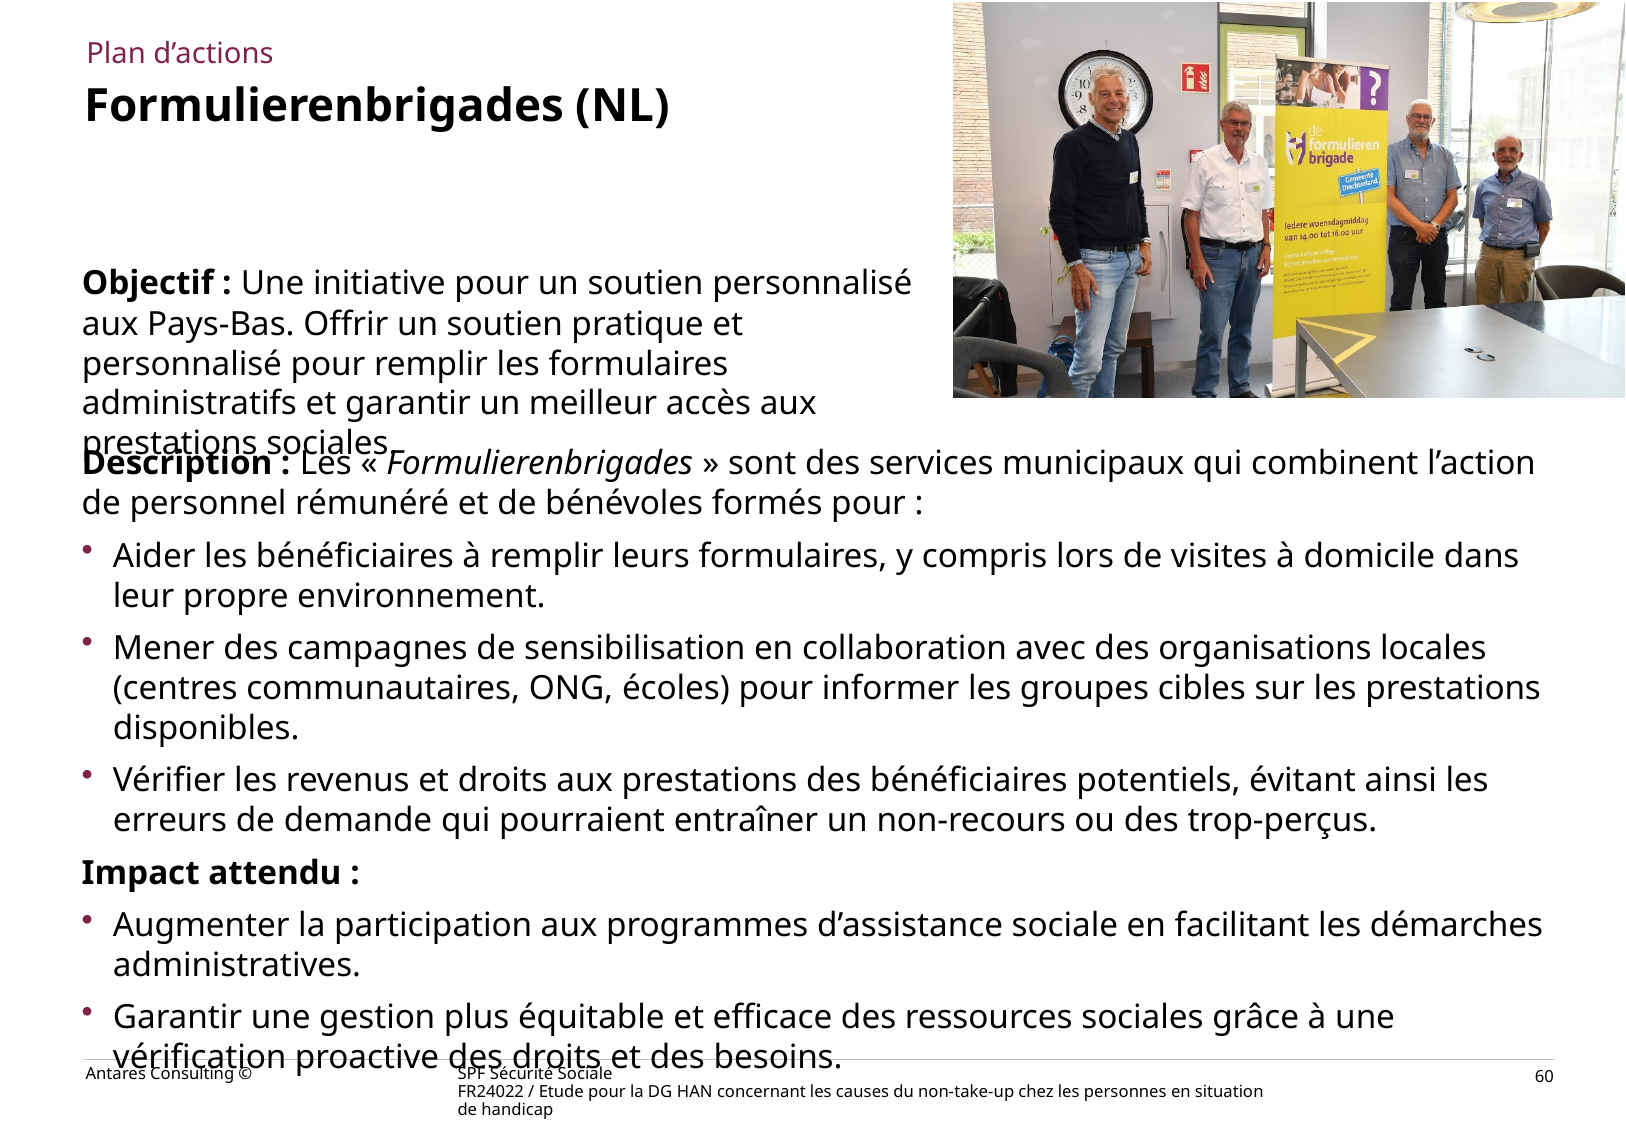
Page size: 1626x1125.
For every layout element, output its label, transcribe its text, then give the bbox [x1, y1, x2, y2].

title Formulierenbrigades (NL) [84, 82, 953, 229]
list Objectif : Une initiative pour un soutien personnalisé aux Pays-Bas. Offrir un soutien pratique et personnalisé pour remplir les formulaires administratifs et garantir un meilleur accès aux prestations sociales. [81, 261, 943, 424]
picture [953, 1, 1625, 398]
text_box Description : Les « Formulierenbrigades » sont des services municipaux qui combinent l’action de personnel rémunéré et de bénévoles formés pour : Aider les bénéficiaires à remplir leurs formulaires, y compris lors de visites à domicile dans leur propre environnement. Mener des campagnes de sensibilisation en collaboration avec des organisations locales (centres communautaires, ONG, écoles) pour informer les groupes cibles sur les prestations disponibles. Vérifier les revenus et droits aux prestations des bénéficiaires potentiels, évitant ainsi les erreurs de demande qui pourraient entraîner un non-recours ou des trop-perçus. Impact attendu : Augmenter la participation aux programmes d’assistance sociale en facilitant les démarches administratives. Garantir une gestion plus équitable et efficace des ressources sociales grâce à une vérification proactive des droits et des besoins. [81, 441, 1550, 1076]
text_box Plan d’actions [86, 38, 953, 70]
